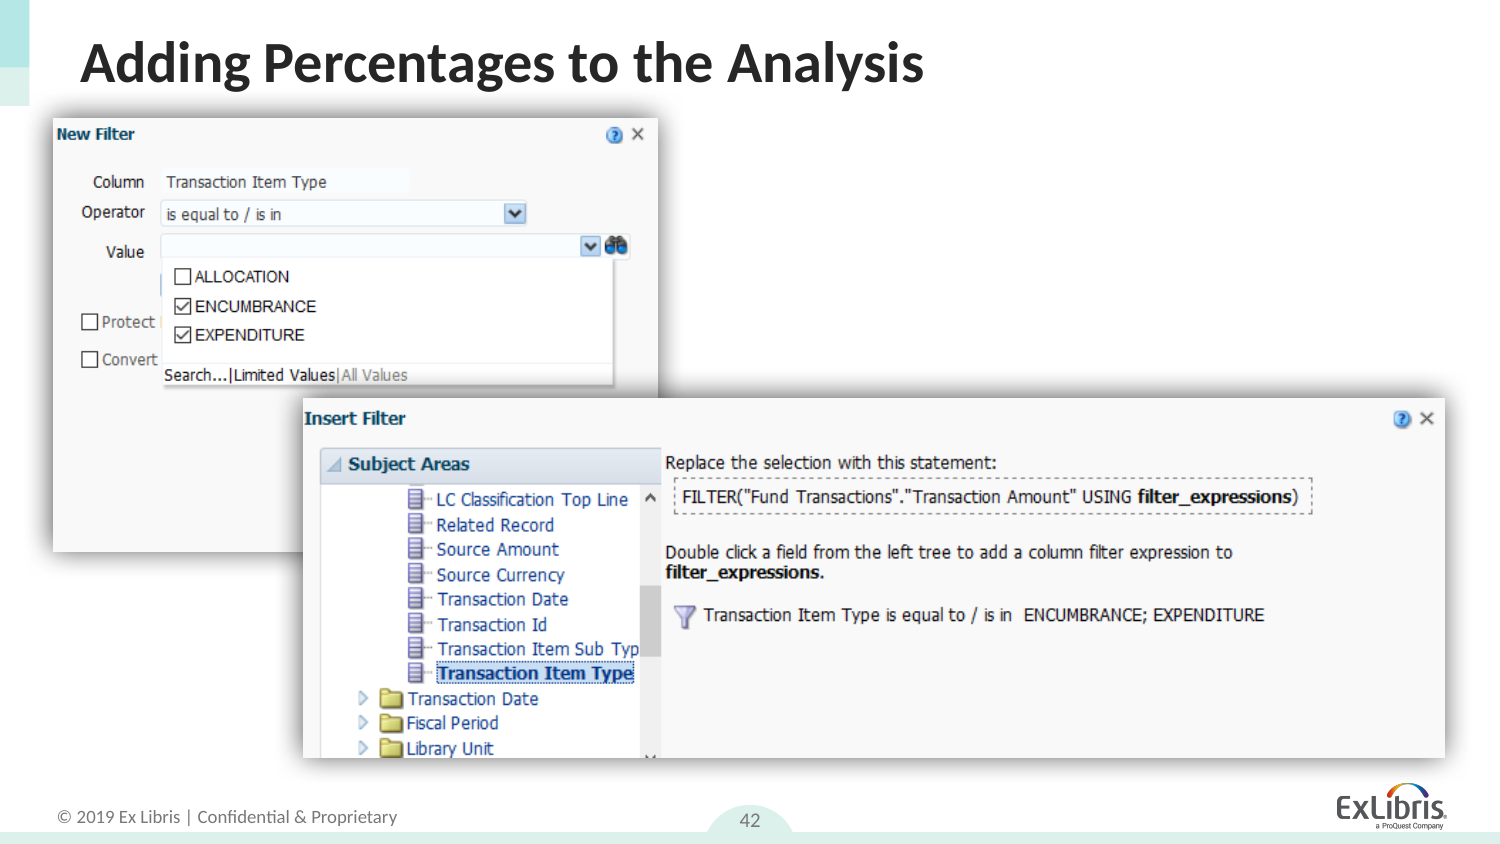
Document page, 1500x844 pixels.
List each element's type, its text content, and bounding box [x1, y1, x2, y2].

title Adding Percentages to the Analysis [64, 11, 1447, 107]
slide_number 42 [705, 789, 795, 844]
picture [1337, 783, 1447, 830]
picture [52, 118, 1445, 758]
